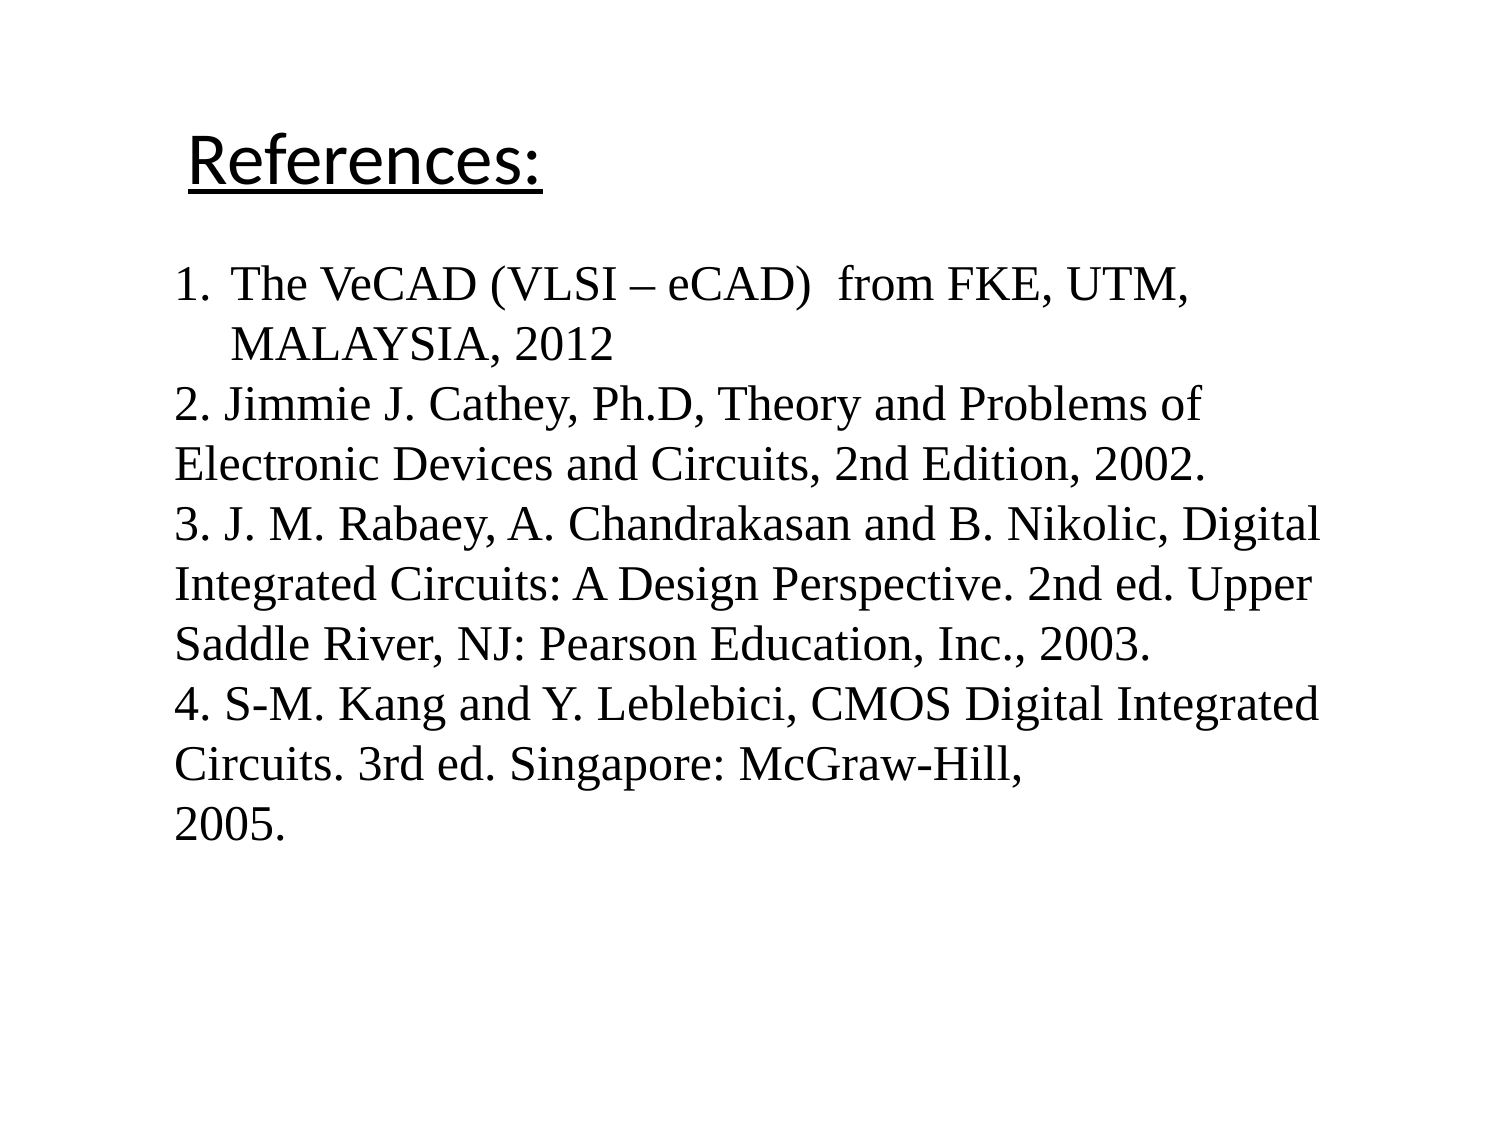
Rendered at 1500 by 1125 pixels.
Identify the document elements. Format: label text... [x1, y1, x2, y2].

text_box References: [172, 101, 558, 207]
text_box The VeCAD (VLSI – eCAD) from FKE, UTM, MALAYSIA, 2012 2. Jimmie J. Cathey, Ph.D, Theory and Problems of Electronic Devices and Circuits, 2nd Edition, 2002. 3. J. M. Rabaey, A. Chandrakasan and B. Nikolic, Digital Integrated Circuits: A Design Perspective. 2nd ed. Upper Saddle River, NJ: Pearson Education, Inc., 2003. 4. S-M. Kang and Y. Leblebici, CMOS Digital Integrated Circuits. 3rd ed. Singapore: McGraw-Hill, 2005. [159, 243, 1412, 919]
